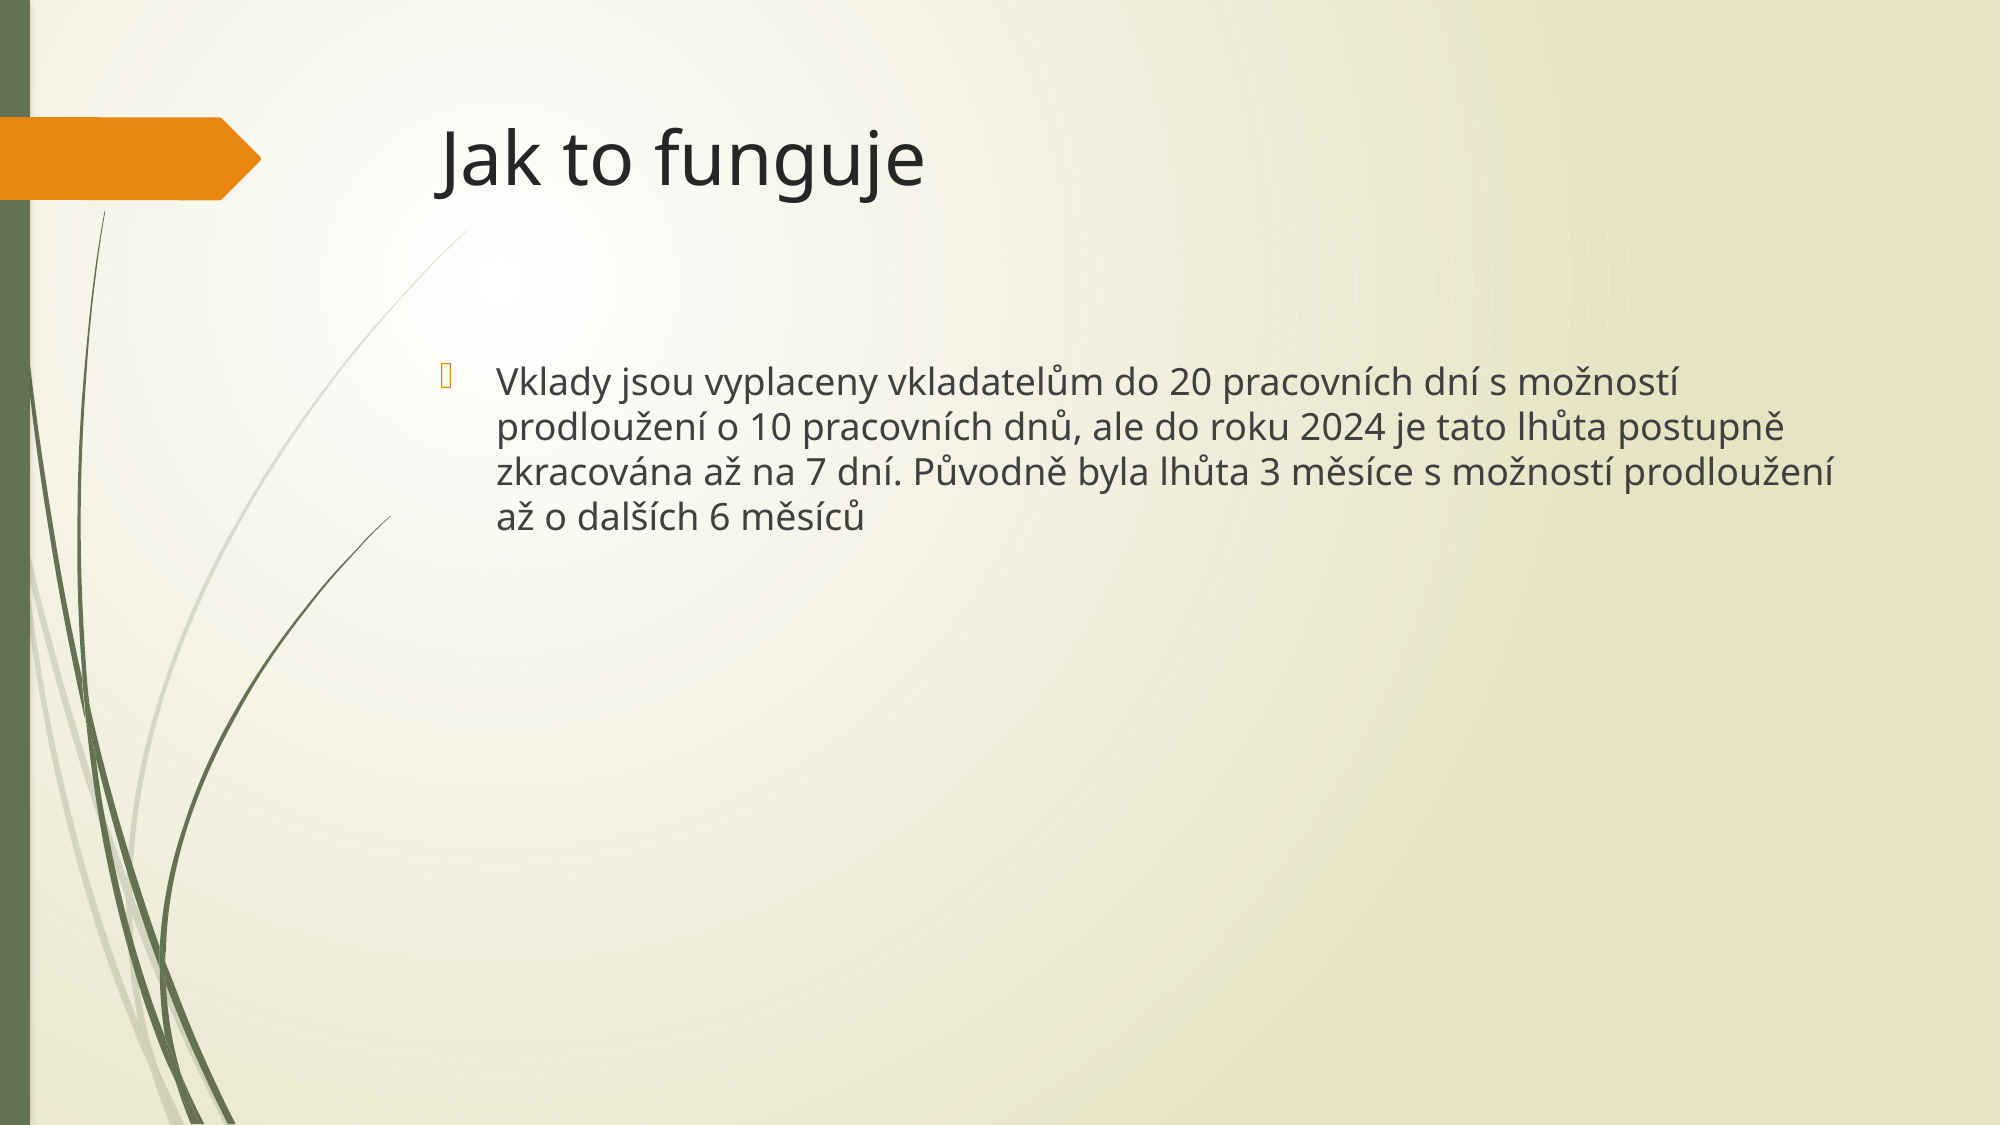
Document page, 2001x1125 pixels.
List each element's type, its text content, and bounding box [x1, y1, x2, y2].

title Jak to funguje [425, 102, 1888, 313]
list Vklady jsou vyplaceny vkladatelům do 20 pracovních dní s možností prodloužení o 10 pracovních dnů, ale do roku 2024 je tato lhůta postupně zkracována až na 7 dní. Původně byla lhůta 3 měsíce s možností prodloužení až o dalších 6 měsíců [424, 350, 1888, 970]
